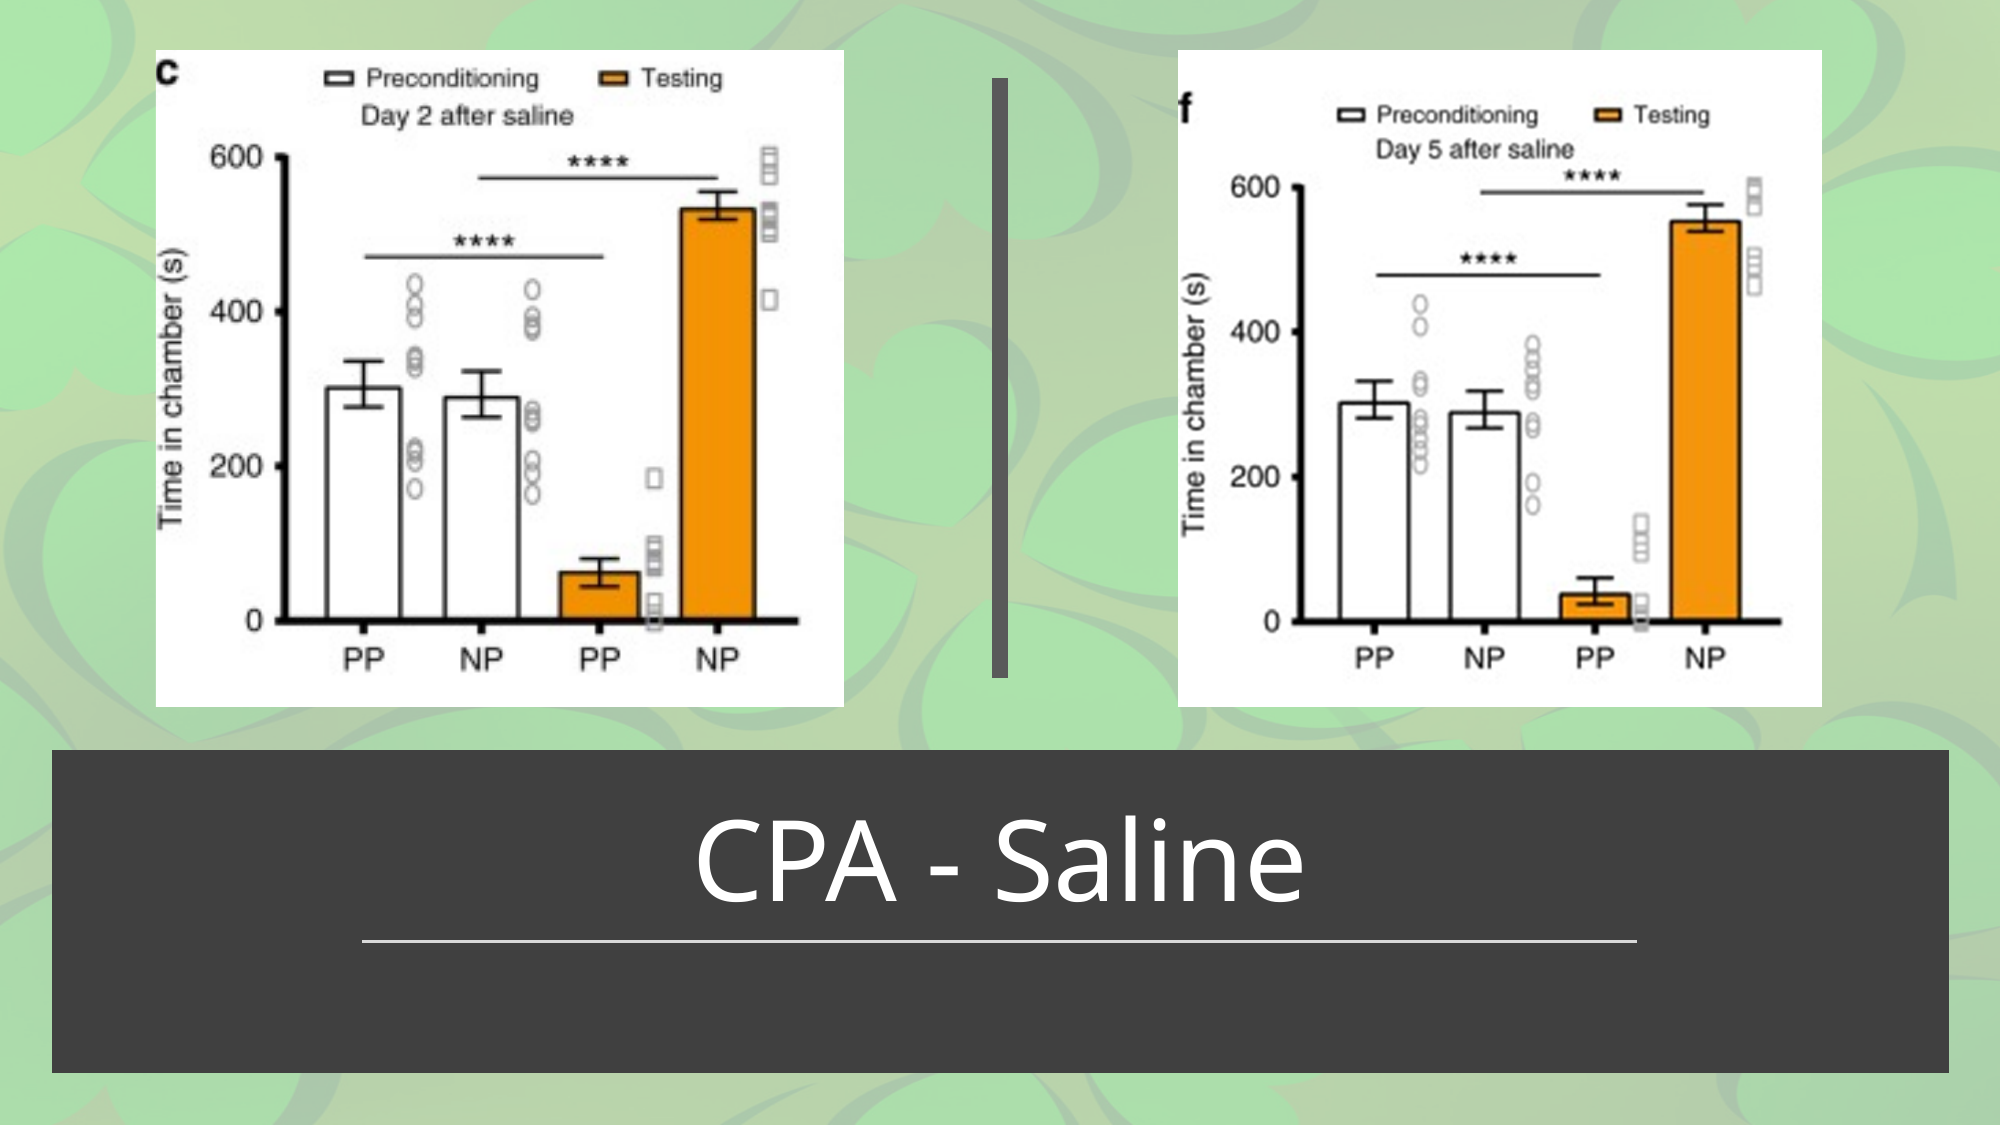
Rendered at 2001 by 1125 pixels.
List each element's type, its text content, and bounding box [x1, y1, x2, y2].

text_box [61, 759, 1939, 1064]
picture [155, 50, 844, 707]
picture [1178, 50, 1822, 707]
title CPA - Saline [86, 780, 1914, 933]
